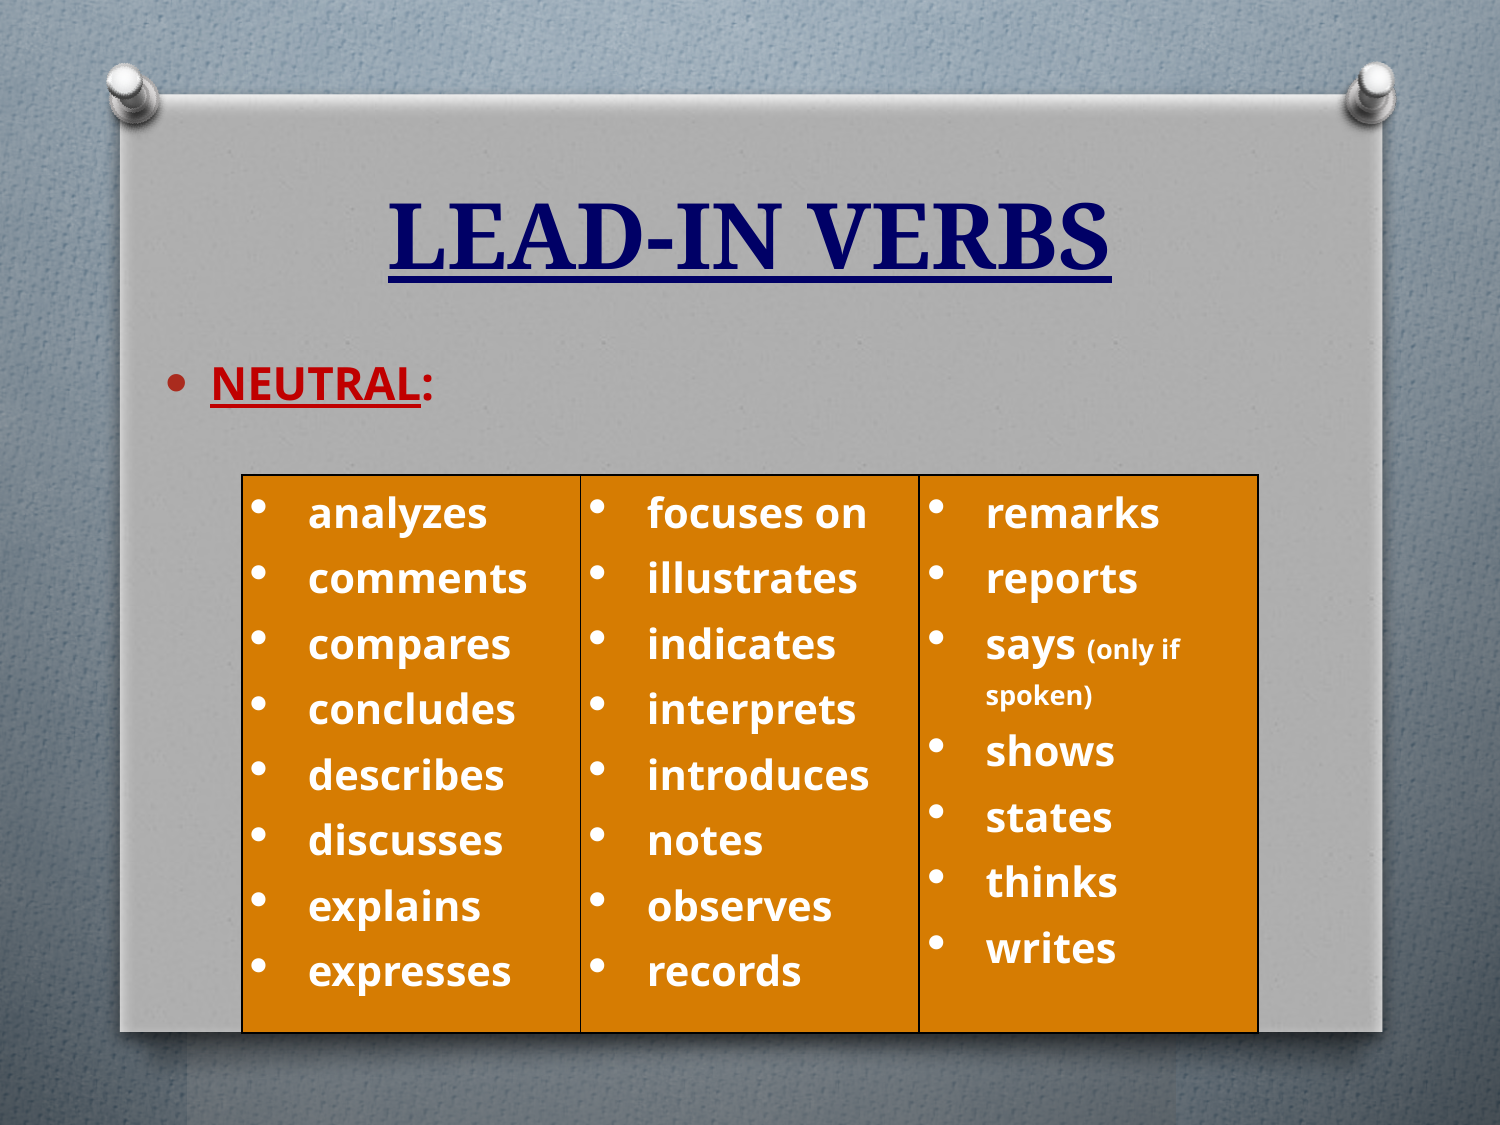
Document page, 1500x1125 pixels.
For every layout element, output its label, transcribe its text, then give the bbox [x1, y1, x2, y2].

list NEUTRAL: [150, 347, 1350, 1013]
title LEAD-IN VERBS [150, 134, 1350, 332]
table_header analyzes comments compares concludes describes discusses explains expresses [243, 476, 580, 1032]
picture [75, 29, 198, 149]
table_header remarks reports says (only if spoken) shows states thinks writes [920, 476, 1257, 1032]
picture [1317, 35, 1439, 156]
table_header focuses on illustrates indicates interprets introduces notes observes records [581, 476, 918, 1032]
